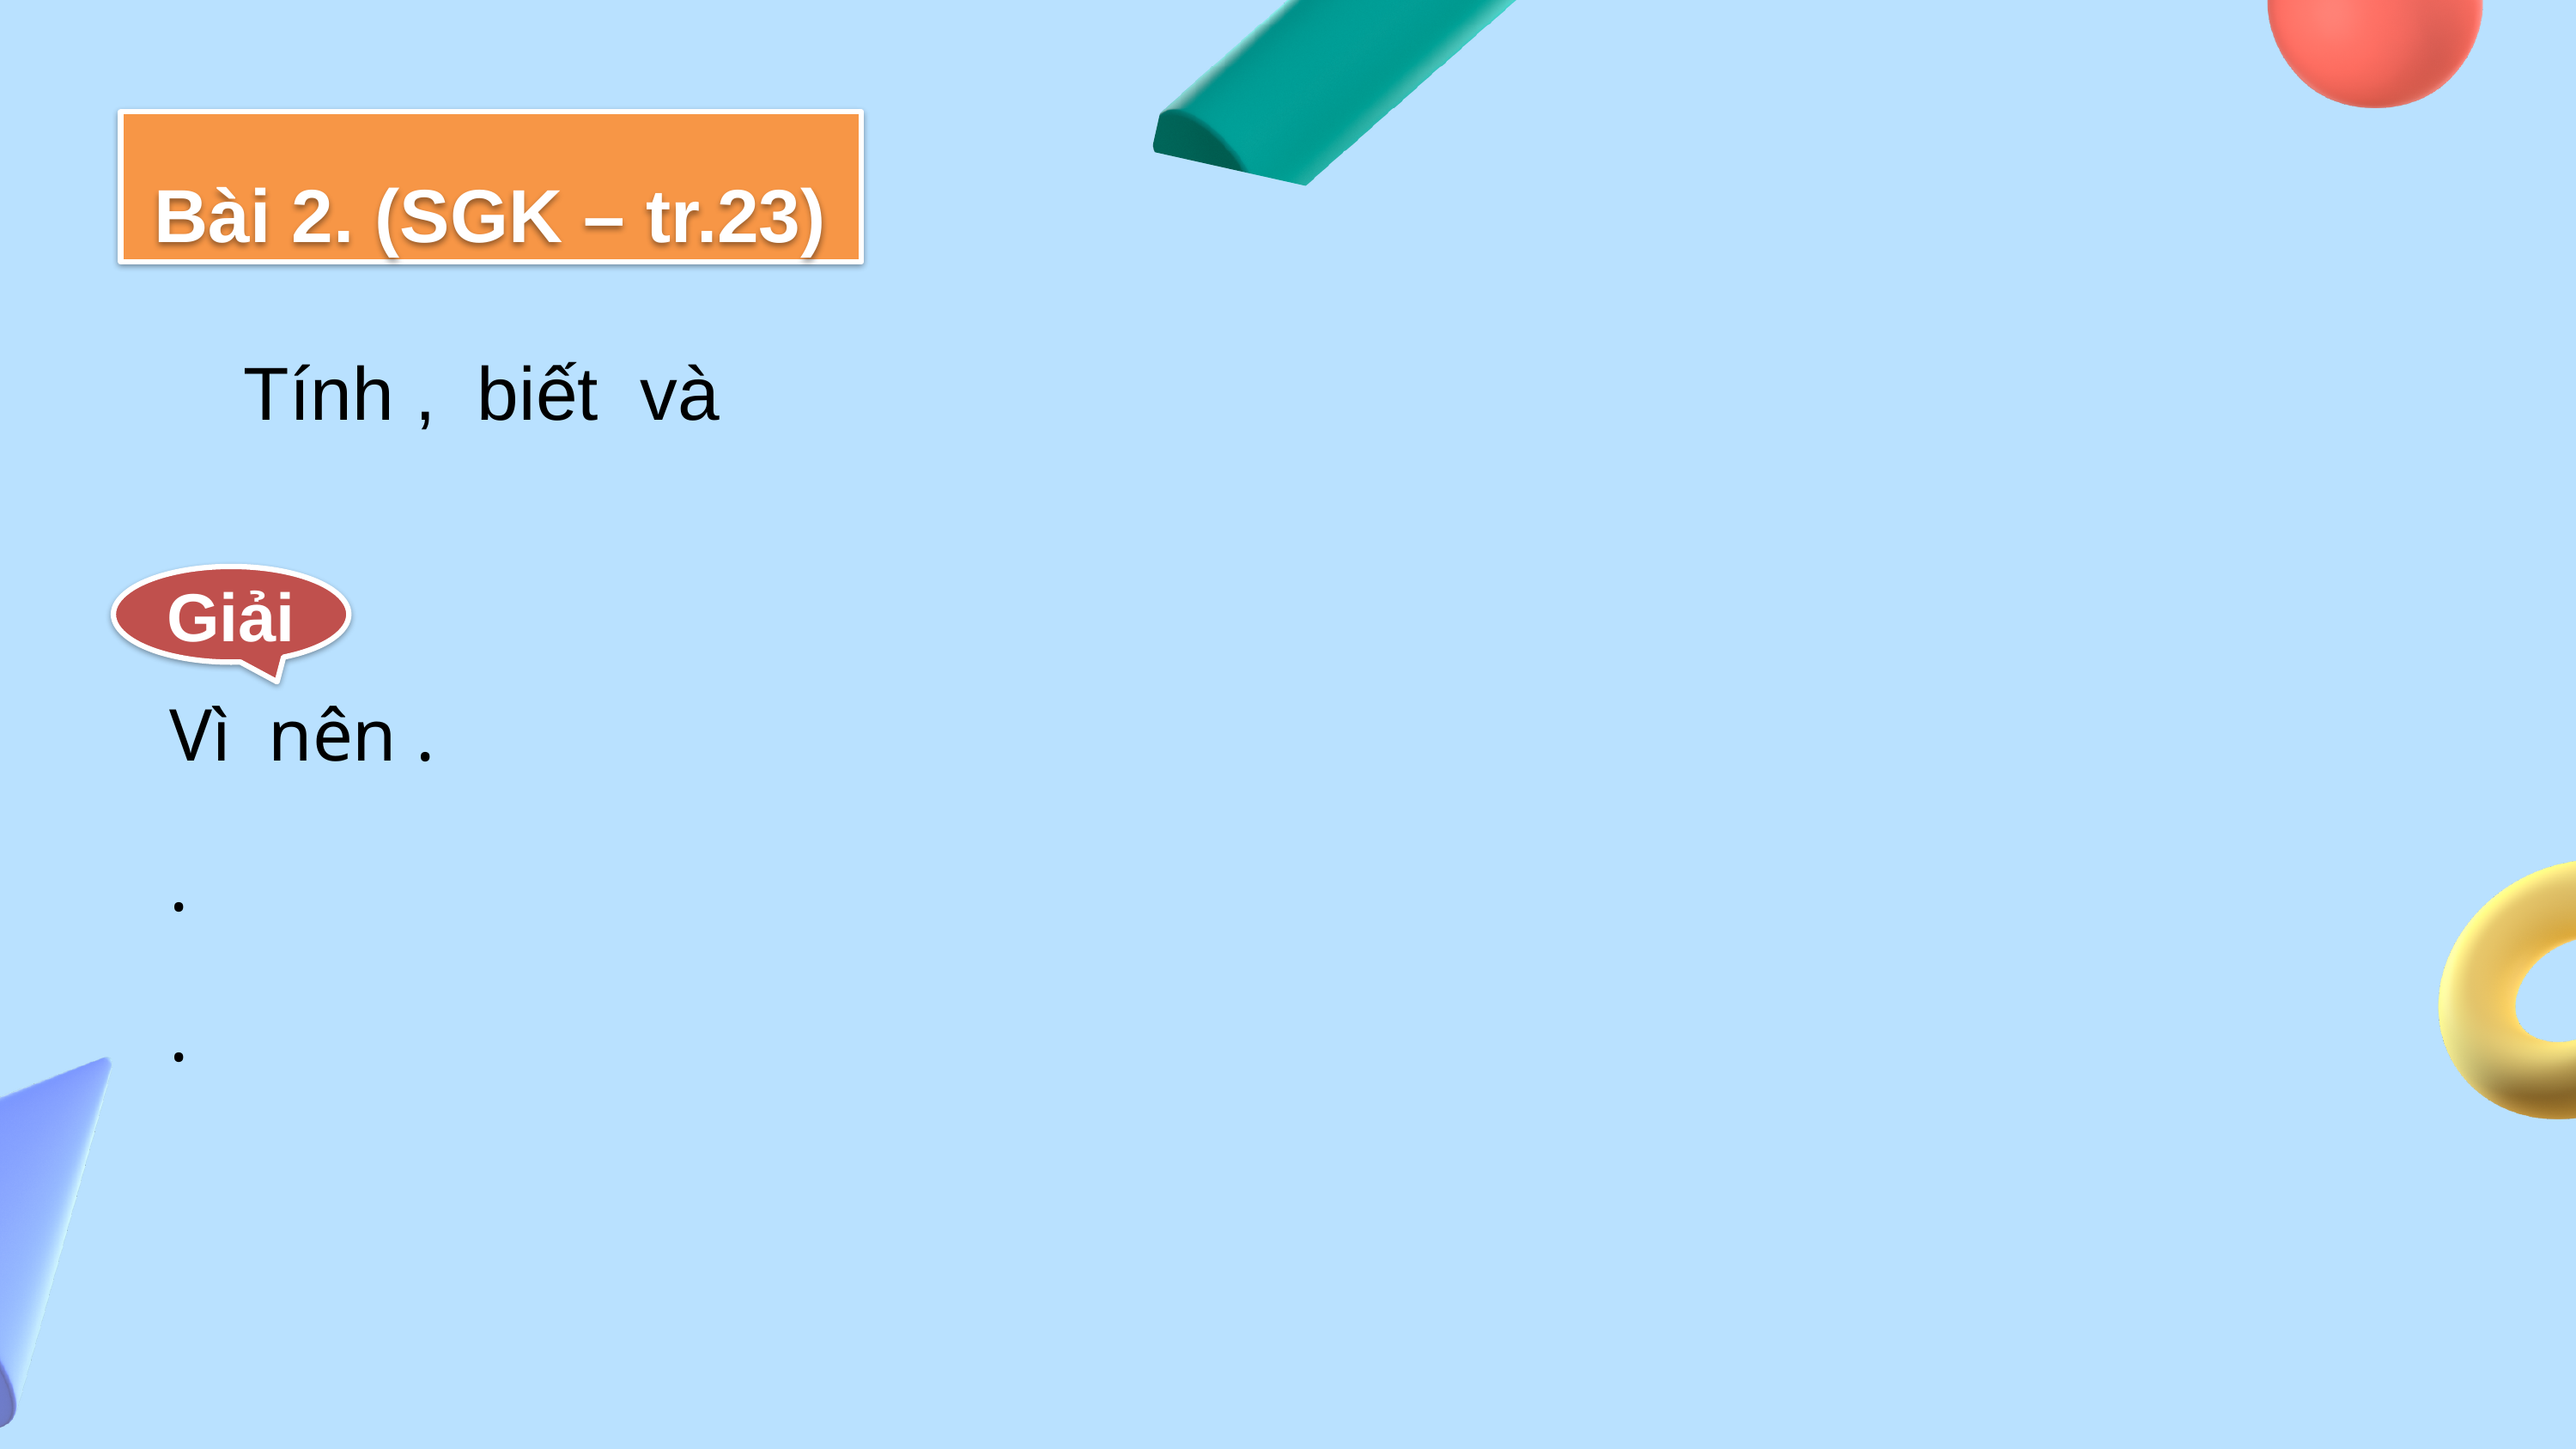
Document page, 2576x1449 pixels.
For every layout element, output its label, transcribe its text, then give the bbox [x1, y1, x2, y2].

text_box [0, 1057, 112, 1428]
text_box Giải [110, 563, 352, 685]
text_box [2438, 859, 2576, 1119]
text_box [1151, 0, 1572, 234]
text_box [2267, 0, 2483, 108]
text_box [120, 112, 862, 263]
